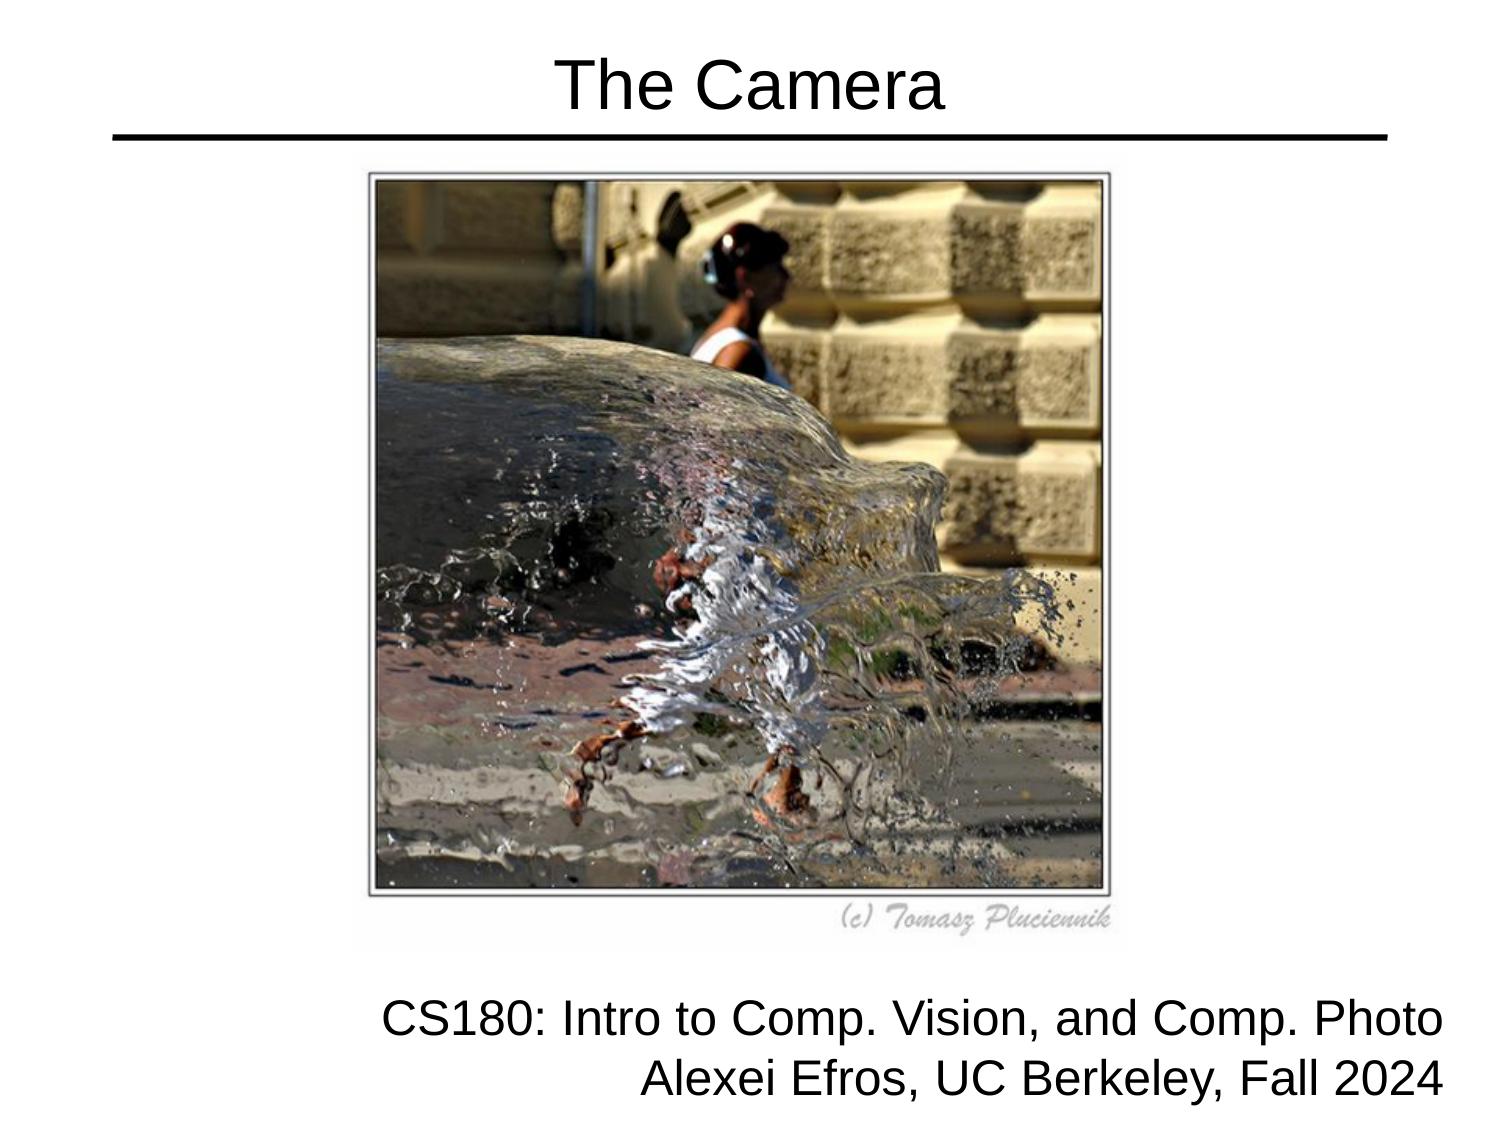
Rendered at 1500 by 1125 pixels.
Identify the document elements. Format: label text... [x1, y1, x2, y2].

picture [349, 153, 1130, 951]
title The Camera [112, 12, 1388, 150]
text_box CS180: Intro to Comp. Vision, and Comp. Photo Alexei Efros, UC Berkeley, Fall 2024 [365, 977, 1460, 1113]
